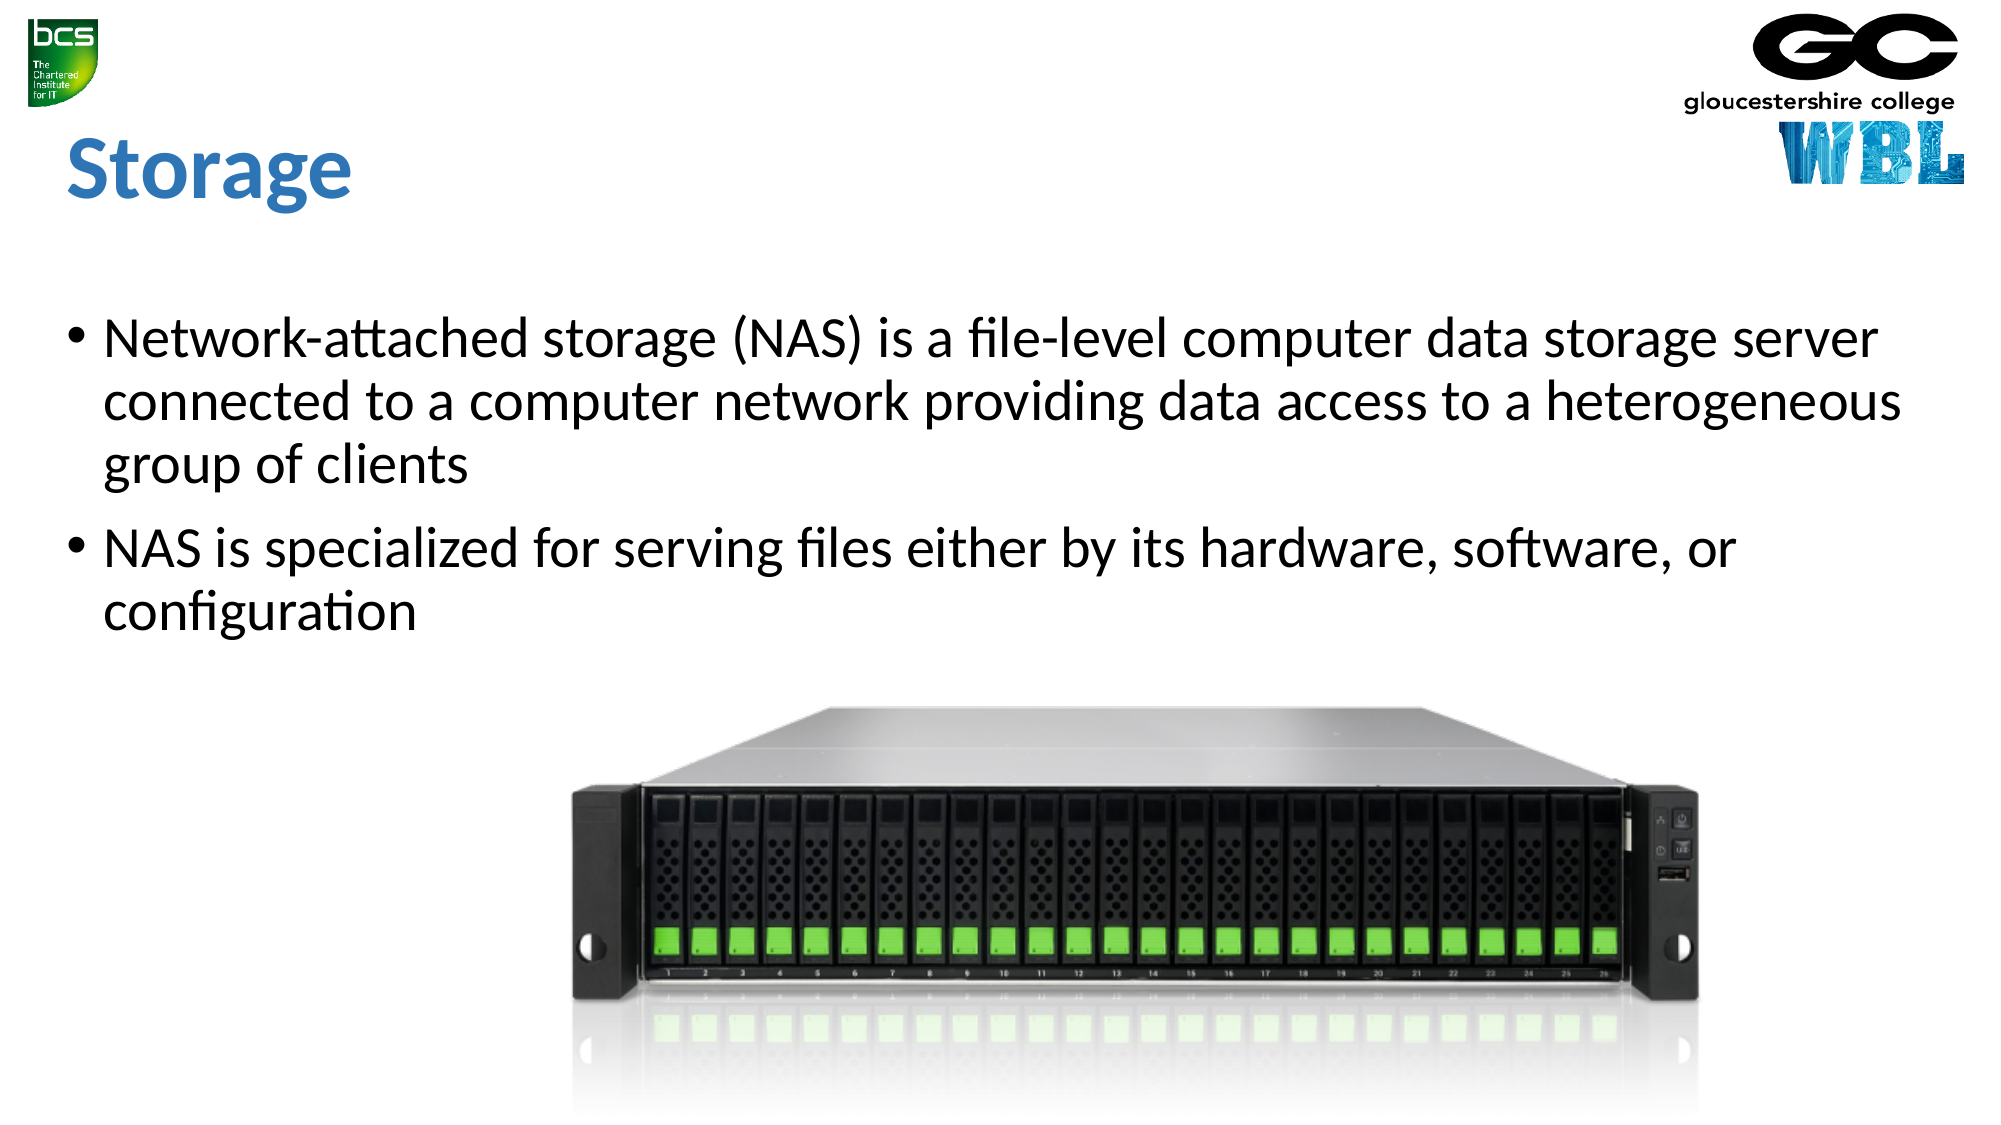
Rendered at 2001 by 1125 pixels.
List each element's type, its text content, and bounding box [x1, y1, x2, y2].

list Network-attached storage (NAS) is a file-level computer data storage server connected to a computer network providing data access to a heterogeneous group of clients NAS is specialized for serving files either by its hardware, software, or configuration [51, 299, 1953, 1110]
title Storage [51, 59, 1953, 278]
picture [512, 449, 1763, 1125]
picture [1953, 163, 1959, 172]
picture [1674, 5, 1964, 155]
picture [28, 19, 98, 107]
